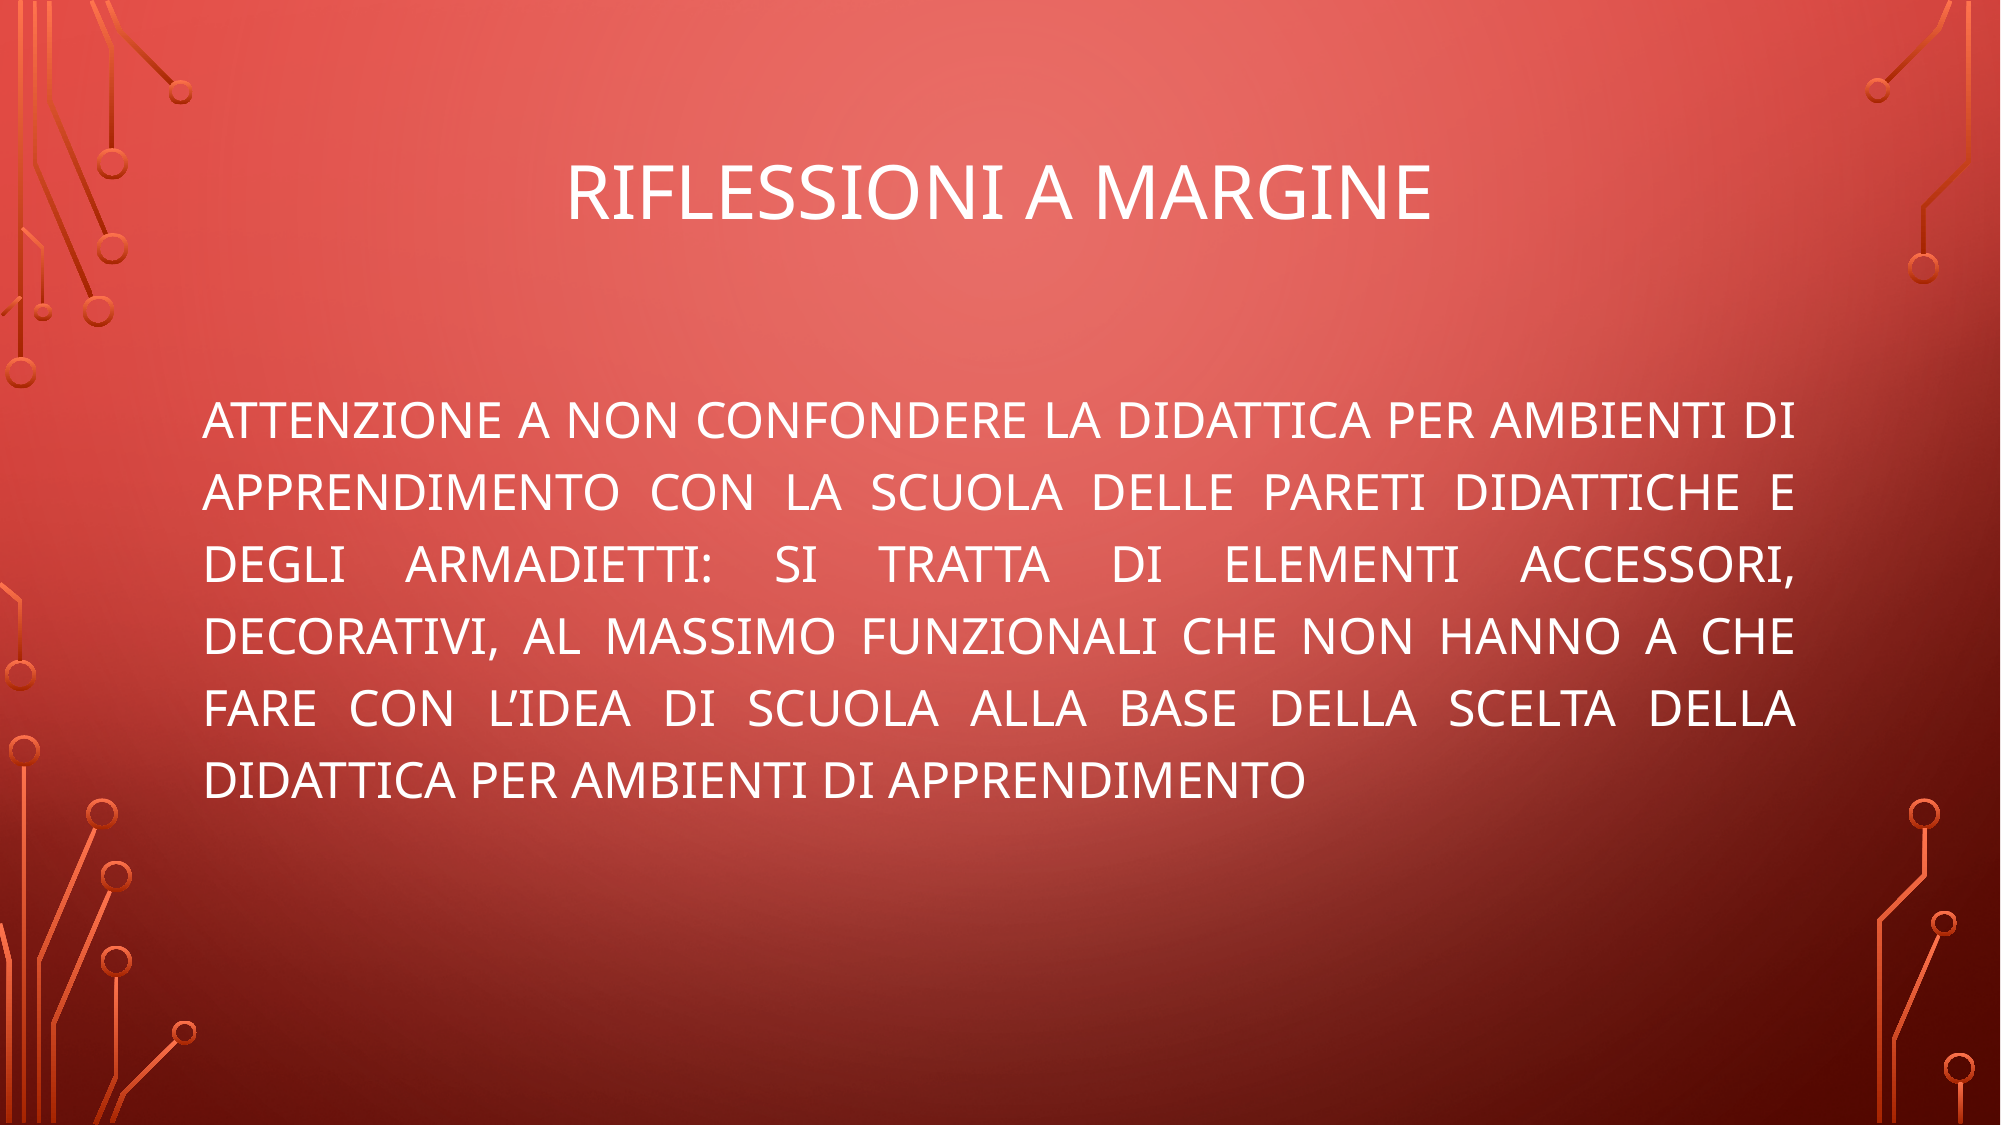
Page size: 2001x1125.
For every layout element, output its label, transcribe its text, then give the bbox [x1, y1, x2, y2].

title Riflessioni a margine [187, 101, 1813, 291]
list ATTENZIONE A NON CONFONDERE LA DIDATTICA PER AMBIENTI DI APPRENDIMENTO CON LA SCUOLA DELLE PARETI DIDATTICHE E DEGLI ARMADIETTI: SI TRATTA DI ELEMENTI ACCESSORI, DECORATIVI, AL MASSIMO FUNZIONALI CHE NON HANNO A CHE FARE CON L’IDEA DI SCUOLA ALLA BASE DELLA SCELTA DELLA DIDATTICA PER AMBIENTI DI APPRENDIMENTO [187, 369, 1813, 950]
